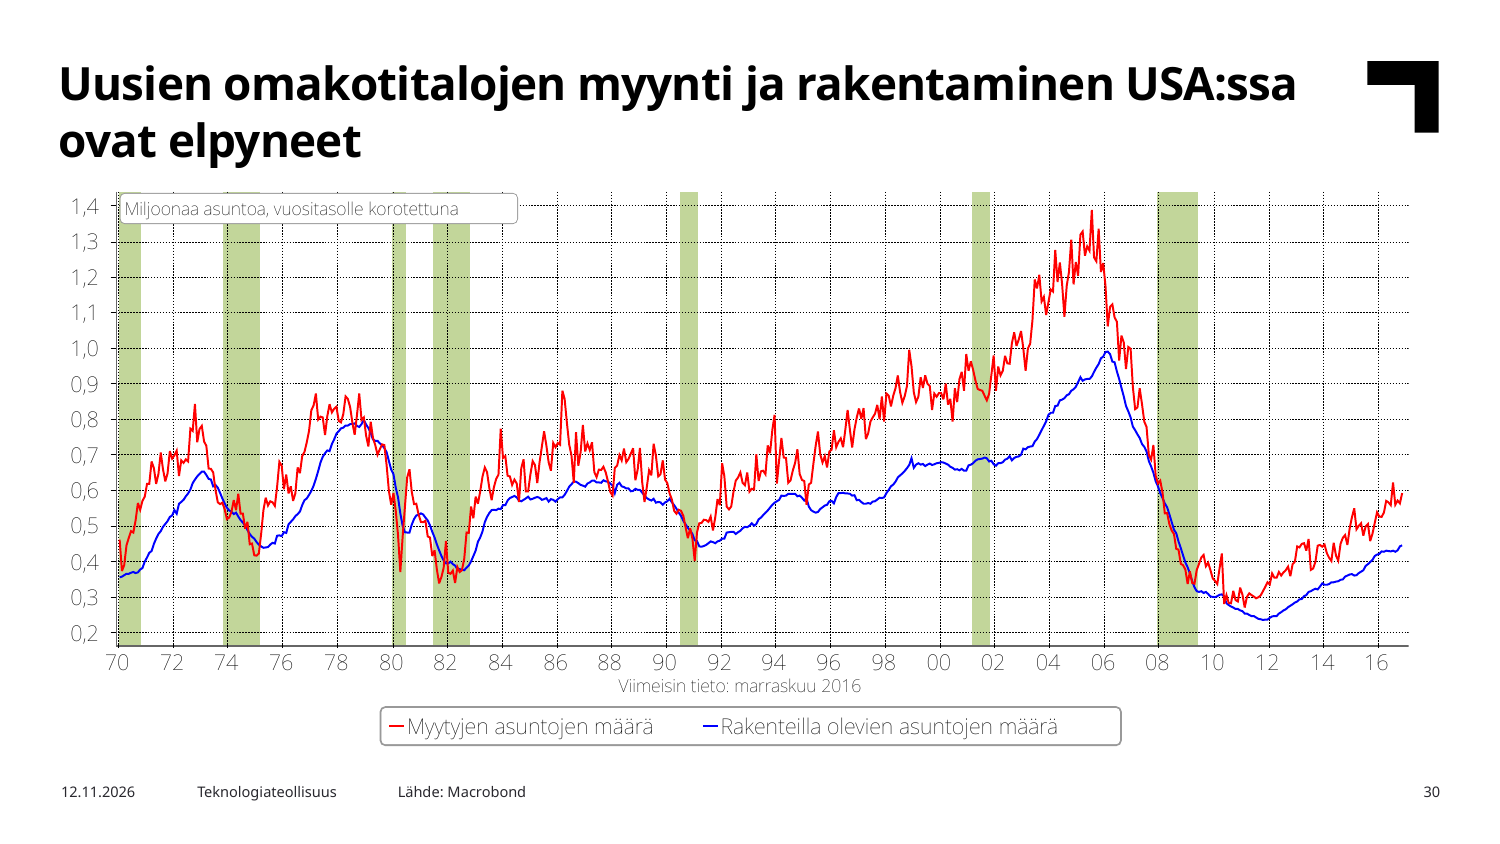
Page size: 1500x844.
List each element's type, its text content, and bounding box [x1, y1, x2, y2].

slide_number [46, 775, 182, 803]
slide_number 30 [1313, 775, 1456, 803]
list Lähde: Macrobond [382, 775, 871, 803]
footer Teknologiateollisuus [182, 775, 382, 803]
list Uusien omakotitalojen myynti ja rakentaminen USA:ssa ovat elpyneet [41, 46, 1353, 153]
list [62, 183, 1440, 760]
